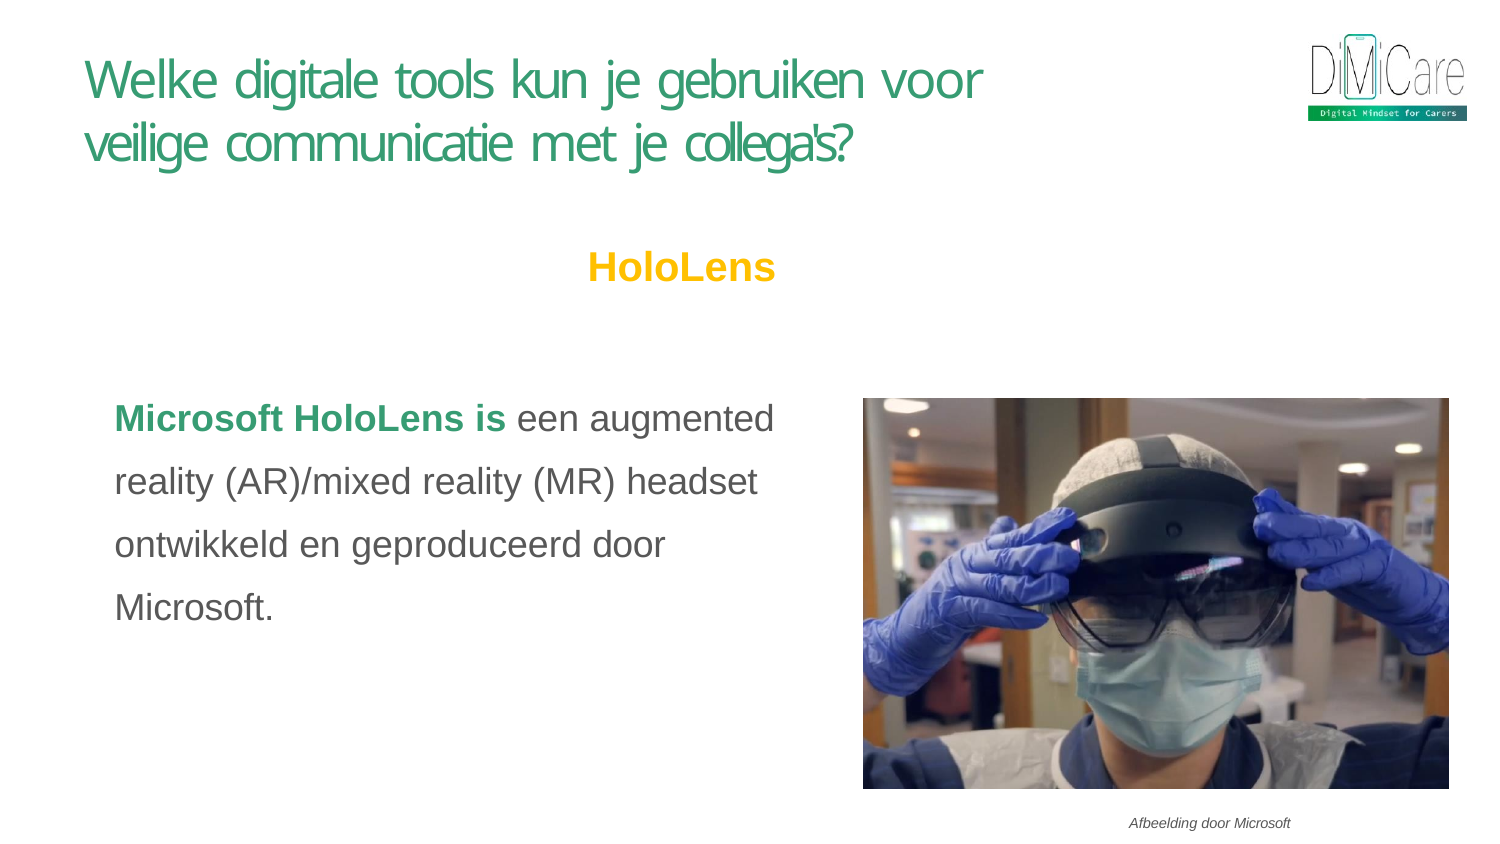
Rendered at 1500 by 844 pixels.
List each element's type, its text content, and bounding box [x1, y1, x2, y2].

text_box Afbeelding door Microsoft [1127, 811, 1296, 832]
picture [1308, 33, 1468, 121]
picture [863, 398, 1449, 790]
text_box HoloLens Microsoft HoloLens is een augmented reality (AR)/mixed reality (MR) headset ontwikkeld en geproduceerd door Microsoft. [112, 237, 779, 628]
title Welke digitale tools kun je gebruiken voor veilige communicatie met je collega's? [82, 44, 1119, 187]
